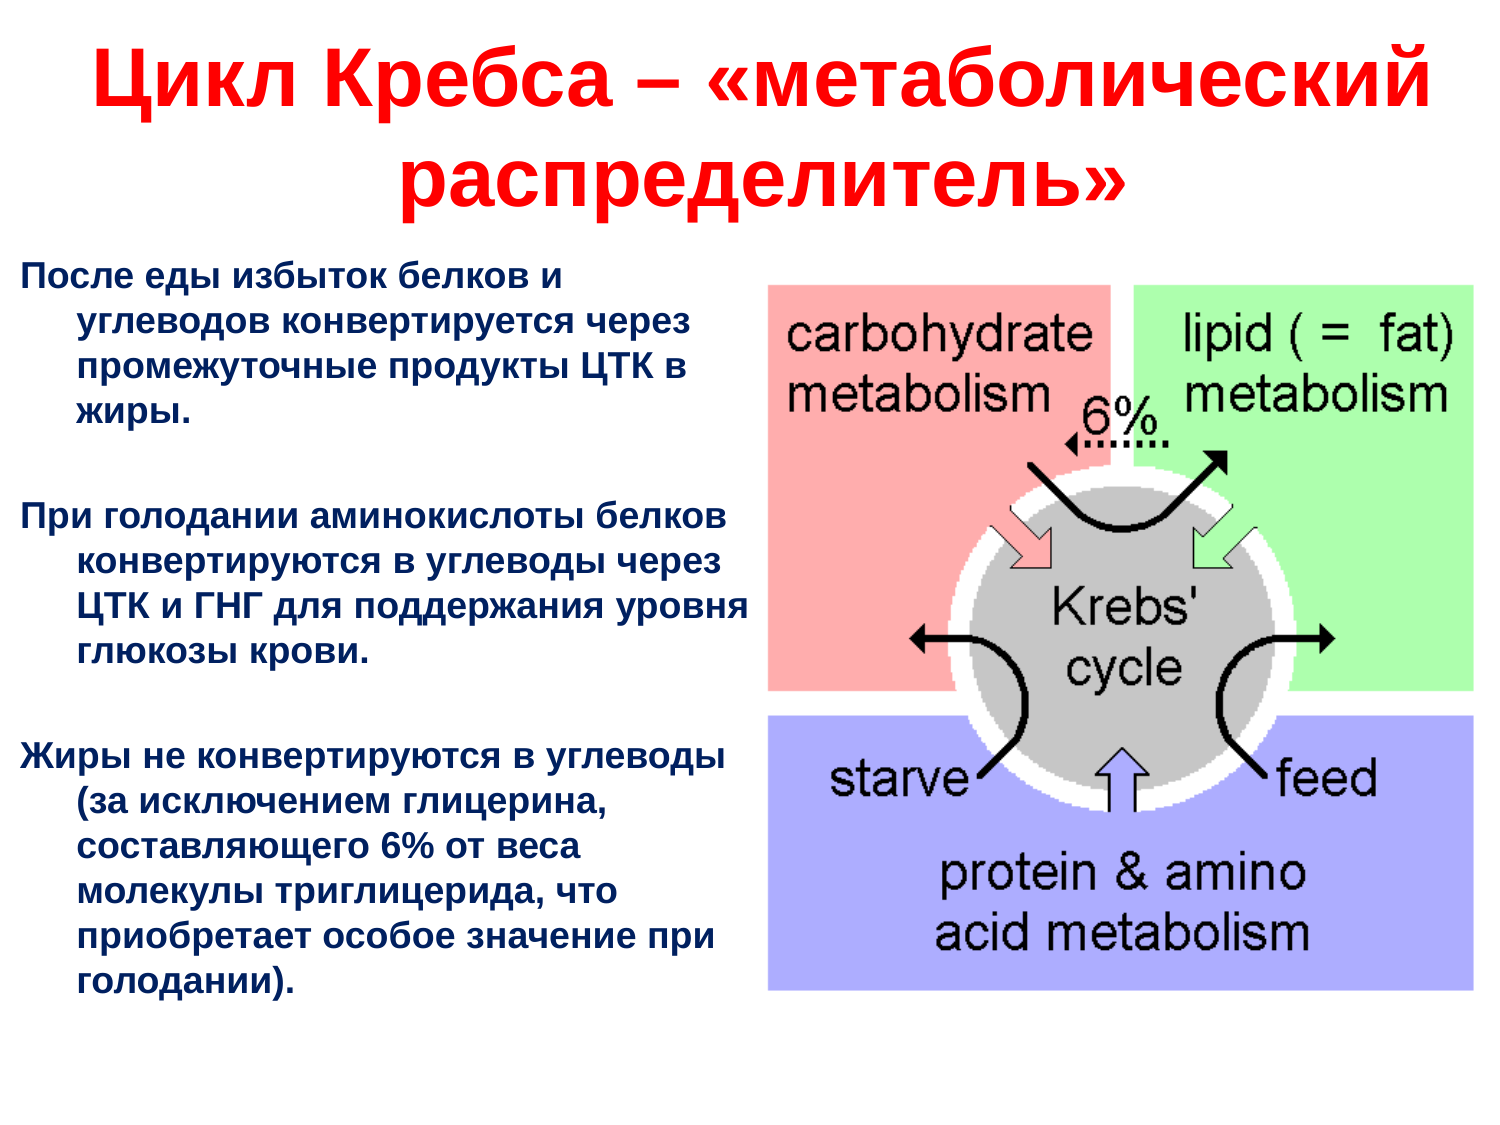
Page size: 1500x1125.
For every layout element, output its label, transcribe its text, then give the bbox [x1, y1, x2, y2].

list После еды избыток белков и углеводов конвертируется через промежуточные продукты ЦТК в жиры. При голодании аминокислоты белков конвертируются в углеводы через ЦТК и ГНГ для поддержания уровня глюкозы крови. Жиры не конвертируются в углеводы (за исключением глицерина, составляющего 6% от веса молекулы триглицерида, что приобретает особое значение при голодании). [5, 243, 776, 1102]
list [761, 278, 1482, 999]
title Цикл Кребса – «метаболический распределитель» [0, 0, 1500, 248]
